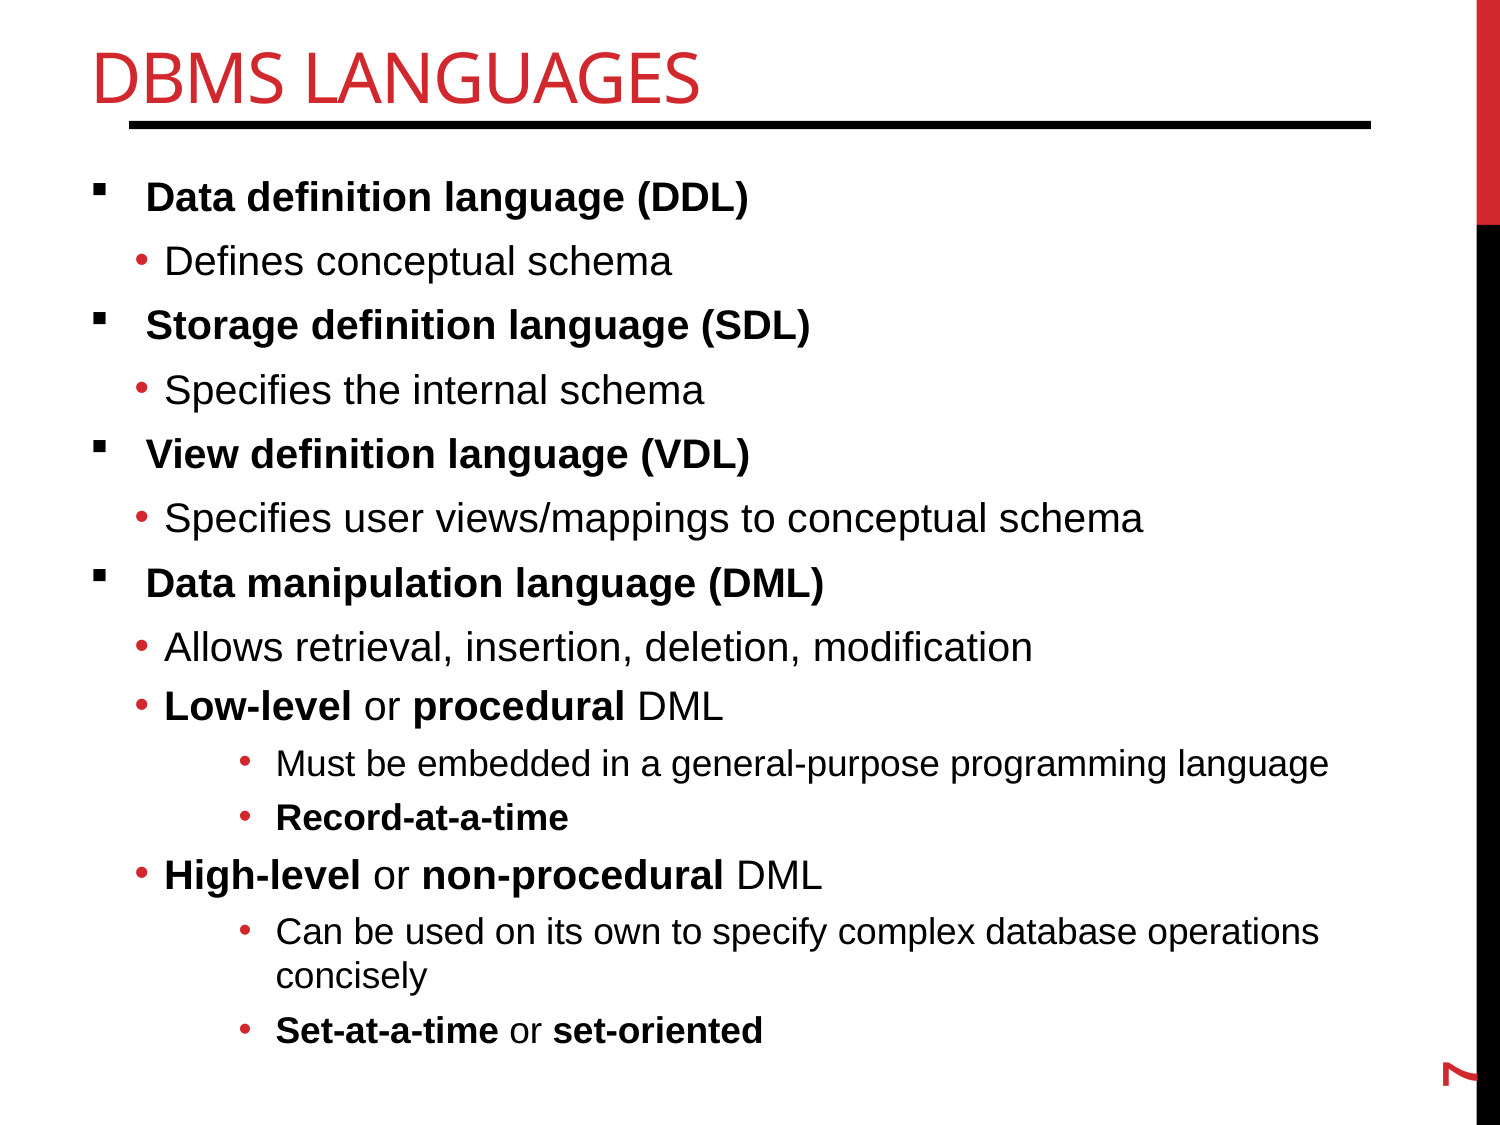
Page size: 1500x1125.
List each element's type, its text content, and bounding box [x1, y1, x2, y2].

slide_number 7 [1427, 887, 1488, 1104]
title DBMS Languages [75, 24, 1475, 125]
list Data definition language (DDL) Defines conceptual schema Storage definition language (SDL) Specifies the internal schema View definition language (VDL) Specifies user views/mappings to conceptual schema Data manipulation language (DML) Allows retrieval, insertion, deletion, modification Low-level or procedural DML Must be embedded in a general-purpose programming language Record-at-a-time High-level or non-procedural DML Can be used on its own to specify complex database operations concisely Set-at-a-time or set-oriented [75, 162, 1425, 1063]
